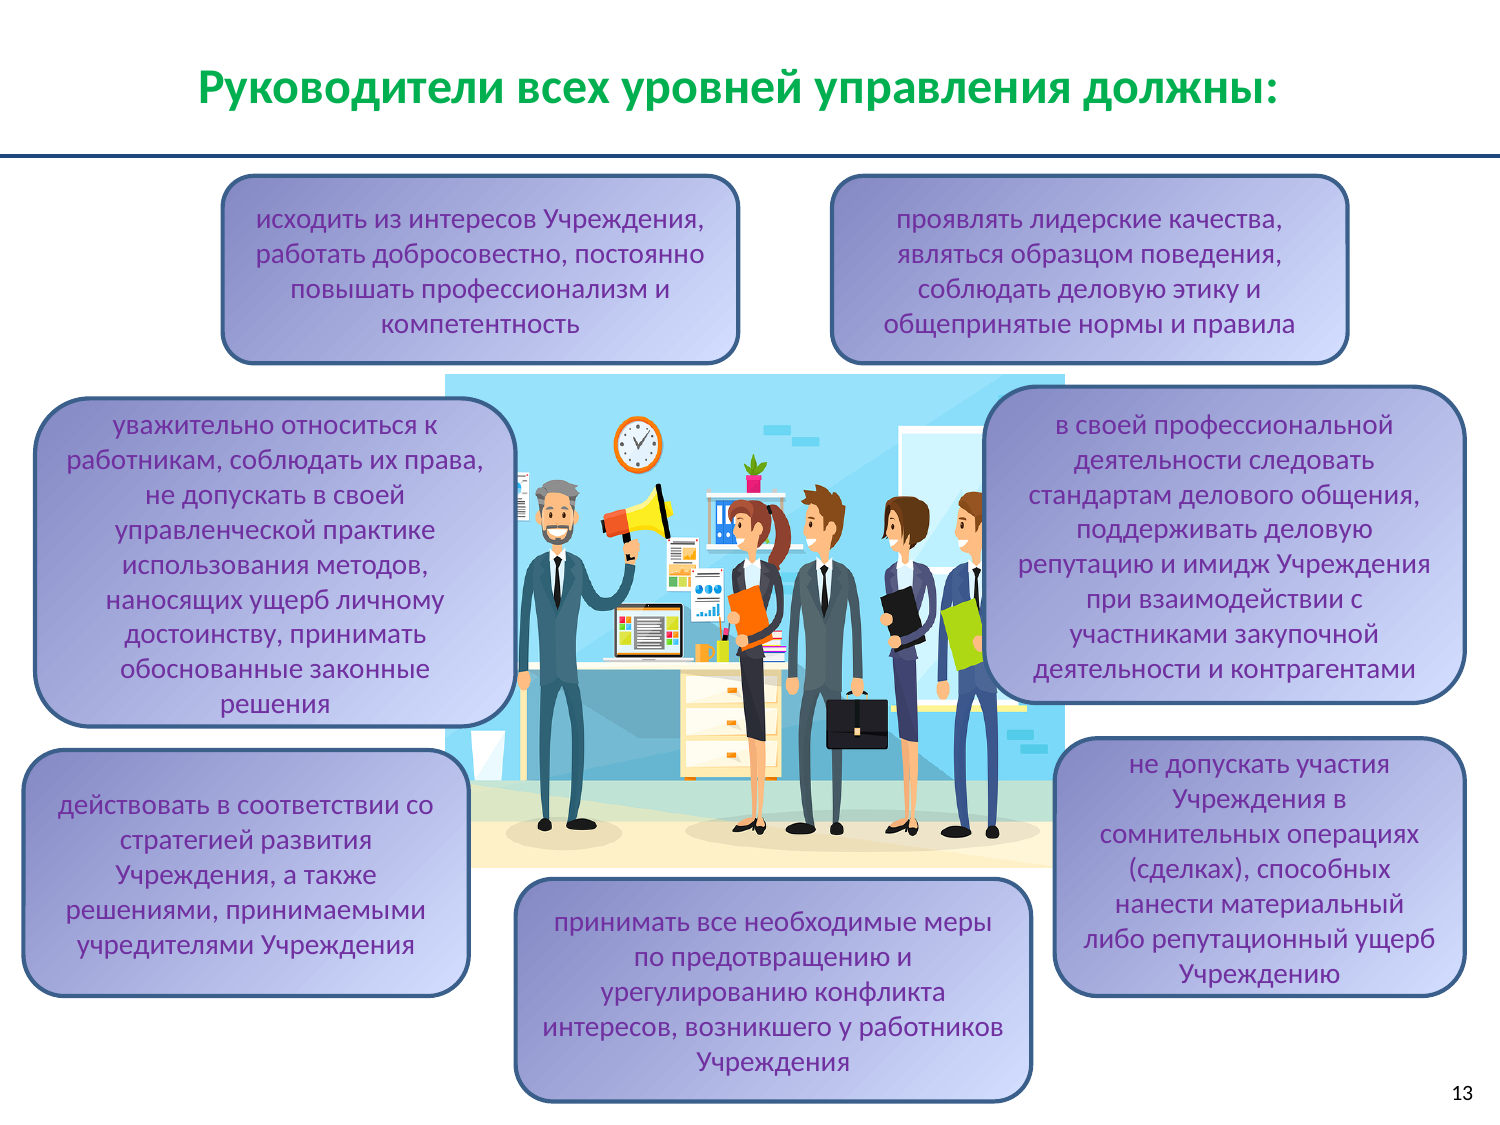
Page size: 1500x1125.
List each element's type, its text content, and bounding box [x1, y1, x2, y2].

text_box уважительно относиться к работникам, соблюдать их права, не допускать в своей управленческой практике использования методов, наносящих ущерб личному достоинству, принимать обоснованные законные решения [32, 396, 439, 729]
text_box принимать все необходимые меры по предотвращению и урегулированию конфликта интересов, возникшего у работников Учреждения [513, 876, 1034, 1104]
text_box Руководители всех уровней управления должны: [0, 46, 1489, 122]
picture [445, 374, 1065, 868]
text_box в своей профессиональной деятельности следовать стандартам делового общения, поддерживать деловую репутацию и имидж Учреждения при взаимодействии с участниками закупочной деятельности и контрагентами [1068, 384, 1467, 706]
text_box проявлять лидерские качества, являться образцом поведения, соблюдать деловую этику и общепринятые нормы и правила [829, 173, 1350, 366]
text_box действовать в соответствии со стратегией развития Учреждения, а также решениями, принимаемыми учредителями Учреждения [21, 747, 471, 999]
text_box не допускать участия Учреждения в сомнительных операциях (сделках), способных нанести материальный либо репутационный ущерб Учреждению [1052, 736, 1467, 999]
text_box исходить из интересов Учреждения, работать добросовестно, постоянно повышать профессионализм и компетентность [220, 173, 741, 366]
